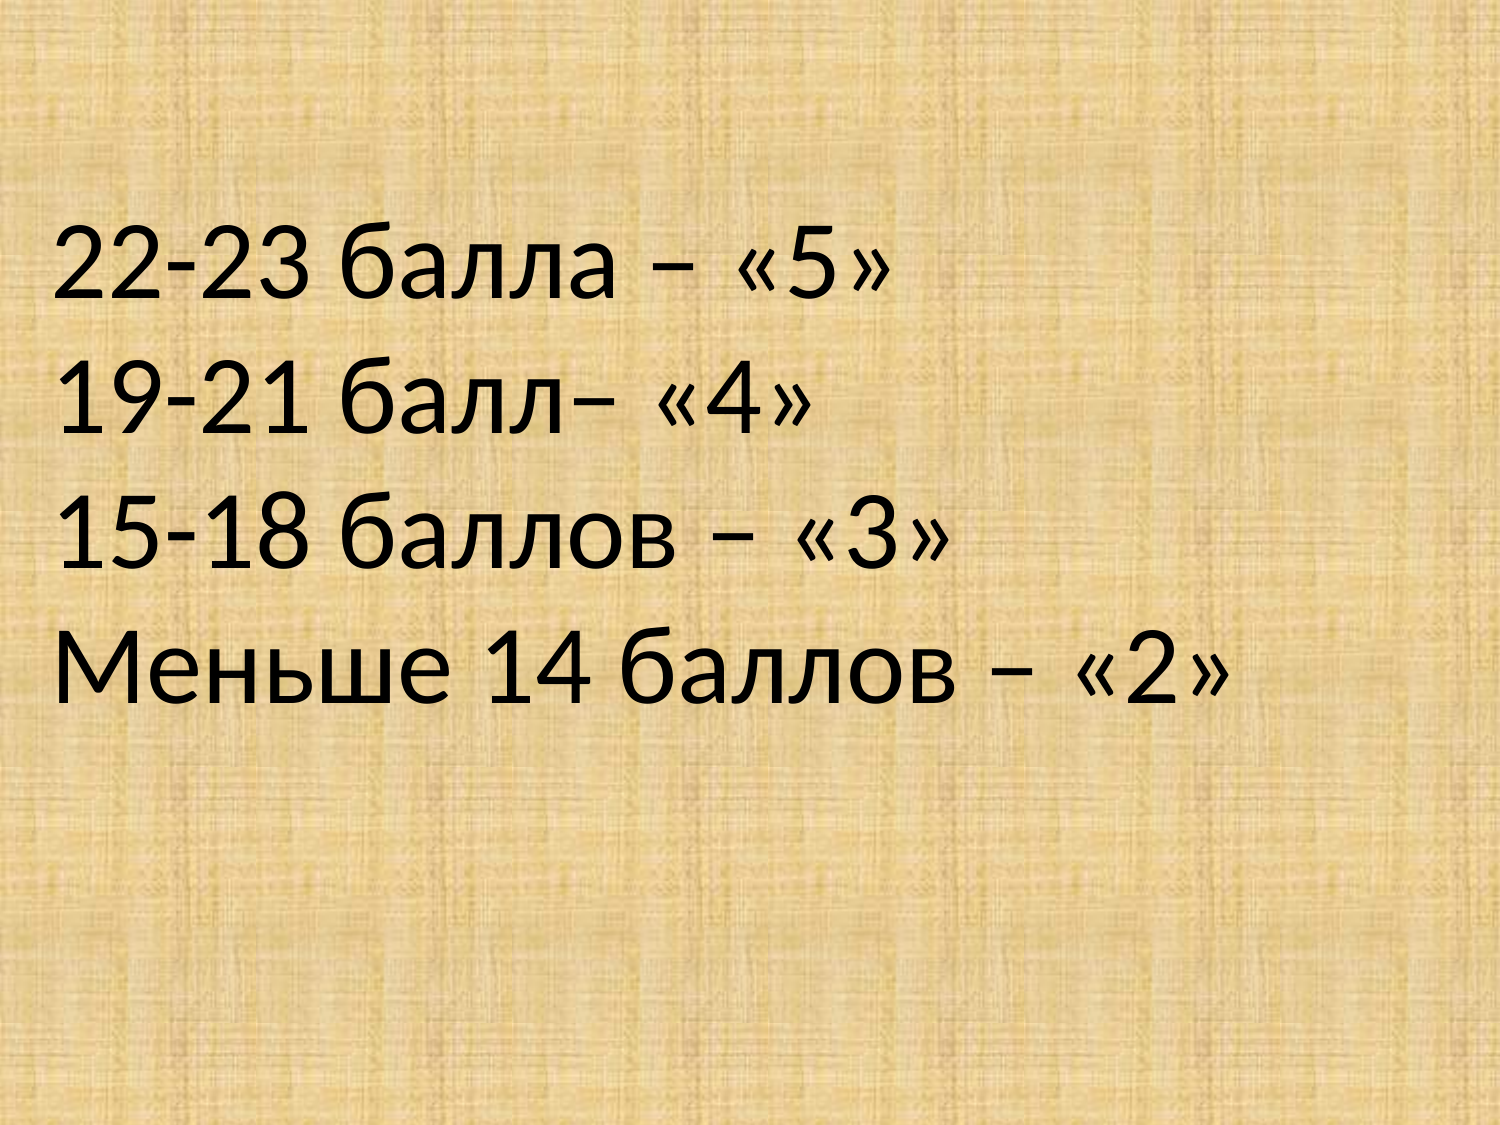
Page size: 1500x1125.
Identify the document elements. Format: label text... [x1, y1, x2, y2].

text_box 22-23 балла – «5» 19-21 балл– «4» 15-18 баллов – «3» Меньше 14 баллов – «2» [35, 178, 1500, 734]
picture [0, 0, 1500, 1125]
